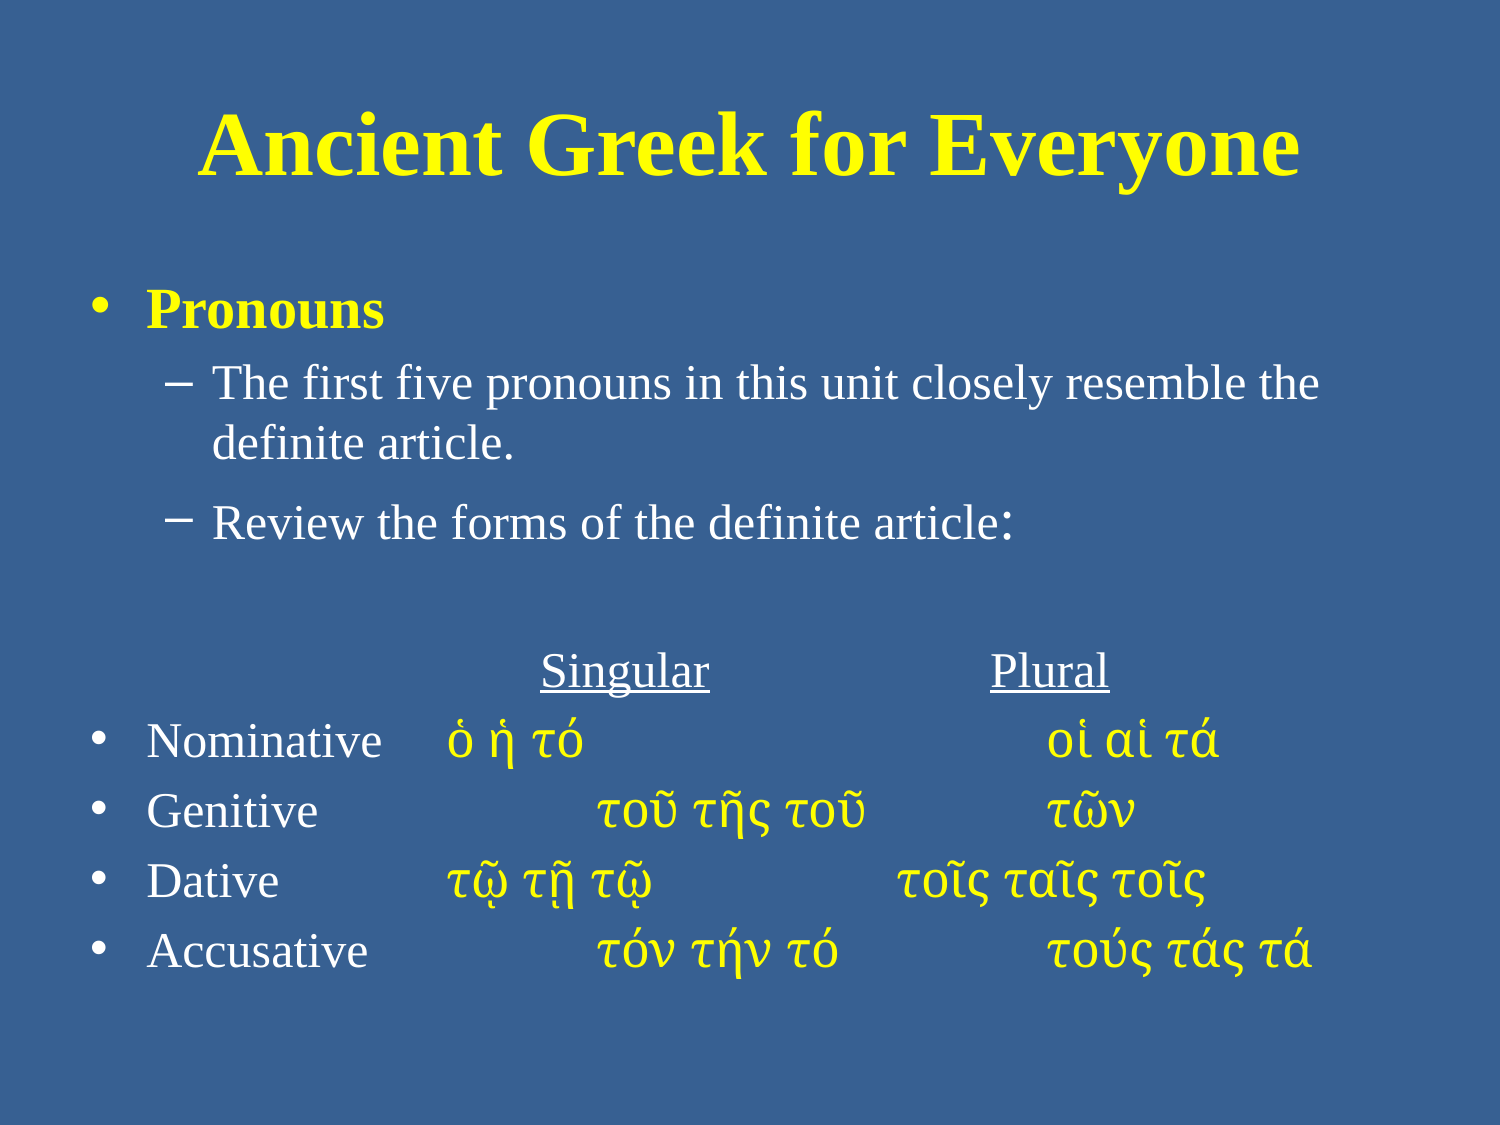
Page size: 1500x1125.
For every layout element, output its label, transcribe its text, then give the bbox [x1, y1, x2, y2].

list Pronouns The first five pronouns in this unit closely resemble the definite article. Review the forms of the definite article: Singular Plural Nominative ὁ ἡ τό οἱ αἱ τά Genitive τοῦ τῆς τοῦ τῶν Dative τῷ τῇ τῷ τοῖς ταῖς τοῖς Accusative τόν τήν τό τούς τάς τά [75, 262, 1425, 1005]
title Ancient Greek for Everyone [75, 45, 1425, 233]
